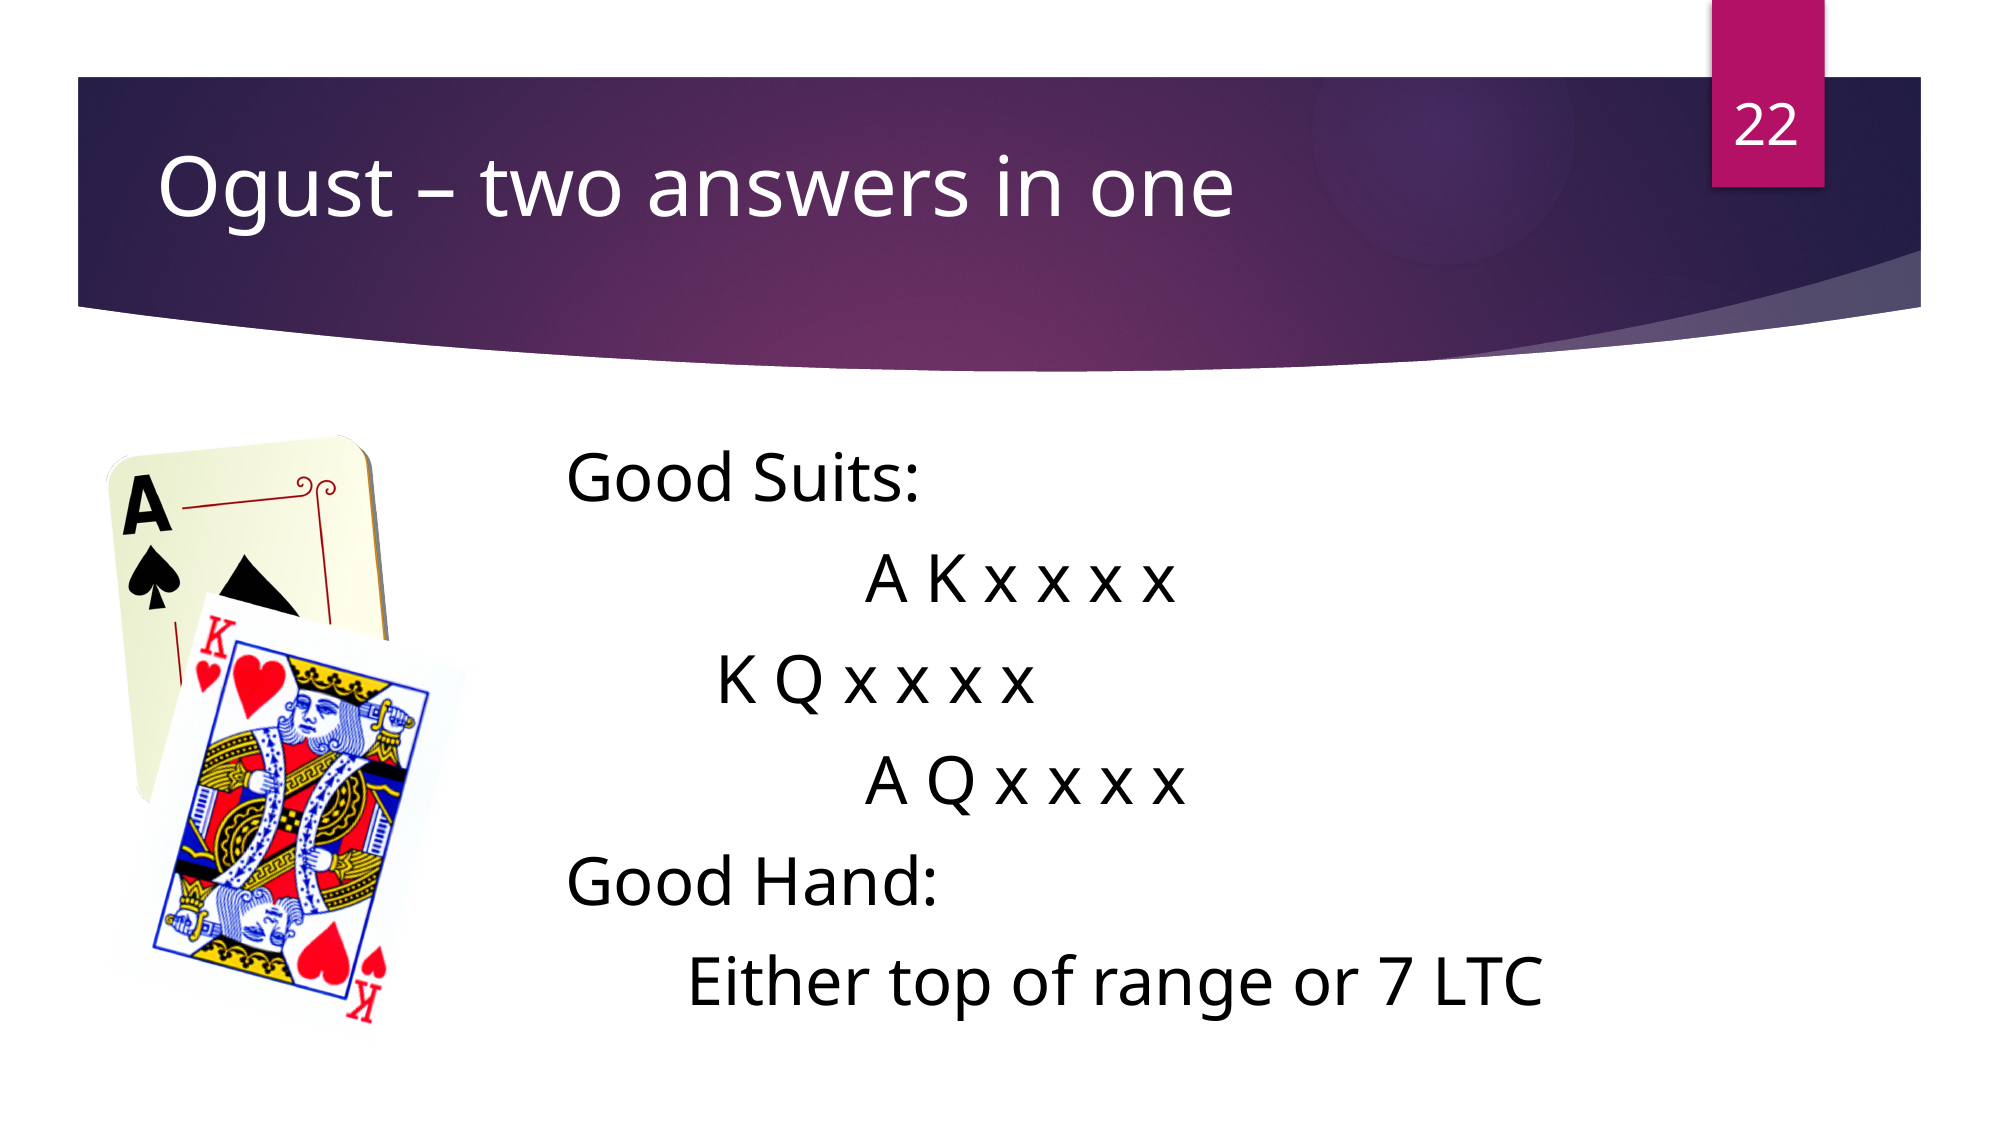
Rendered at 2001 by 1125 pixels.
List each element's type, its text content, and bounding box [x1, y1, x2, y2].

picture [104, 432, 477, 1044]
text_box Ogust – two answers in one [141, 125, 1699, 241]
list Good Suits: A K x x x x K Q x x x x A Q x x x x Good Hand: Either top of range or 7 LTC [550, 427, 1978, 1045]
slide_number 22 [1698, 48, 1836, 175]
